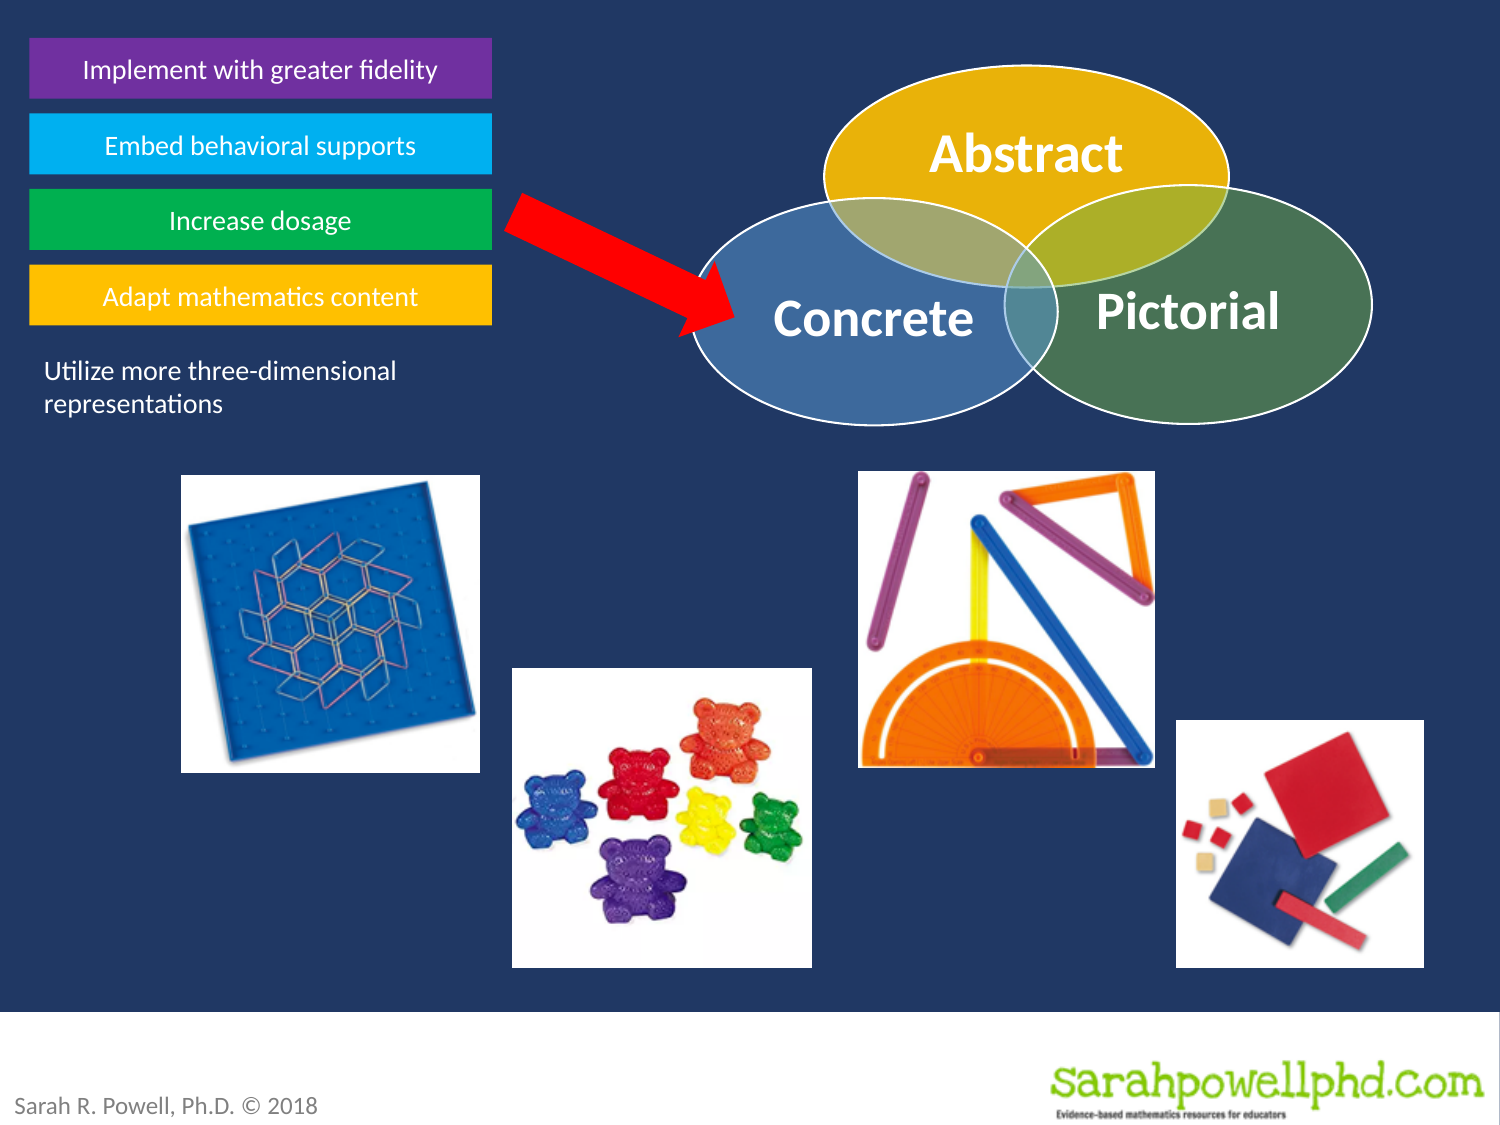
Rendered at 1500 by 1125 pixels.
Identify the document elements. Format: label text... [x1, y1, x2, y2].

text_box Utilize more three-dimensional representations [29, 344, 492, 427]
picture [1032, 1051, 1499, 1125]
text_box Implement with greater fidelity [28, 37, 493, 100]
picture [858, 471, 1155, 768]
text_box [612, 65, 1448, 464]
text_box Adapt mathematics content [28, 263, 493, 326]
text_box Increase dosage [28, 188, 493, 251]
text_box Embed behavioral supports [28, 112, 493, 175]
picture [512, 668, 812, 968]
text_box [502, 191, 612, 284]
picture [1176, 720, 1425, 968]
picture [181, 475, 480, 773]
